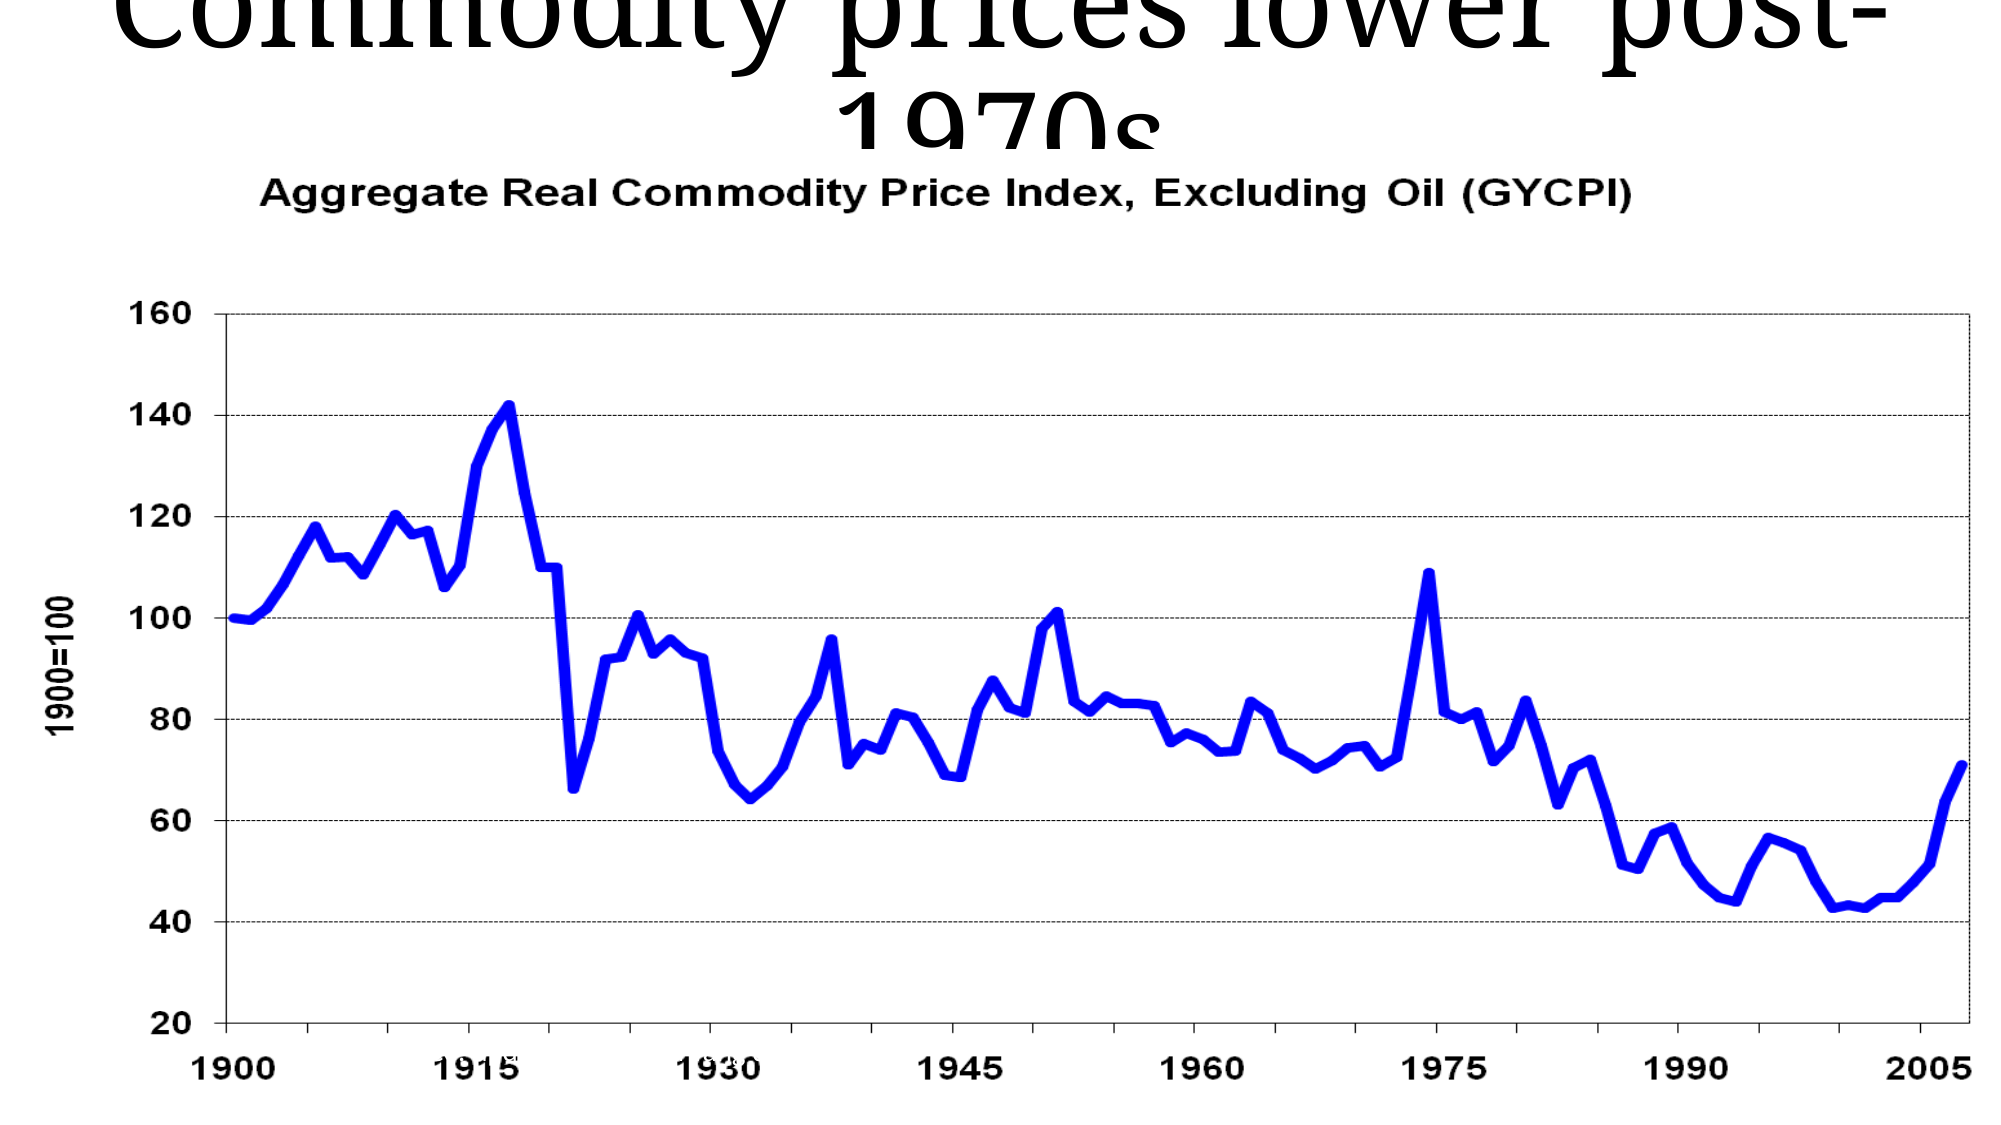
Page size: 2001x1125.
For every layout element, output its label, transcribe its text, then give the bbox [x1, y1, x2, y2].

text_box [0, 149, 2000, 1125]
title Commodity prices lower post-1970s [0, 0, 2000, 149]
